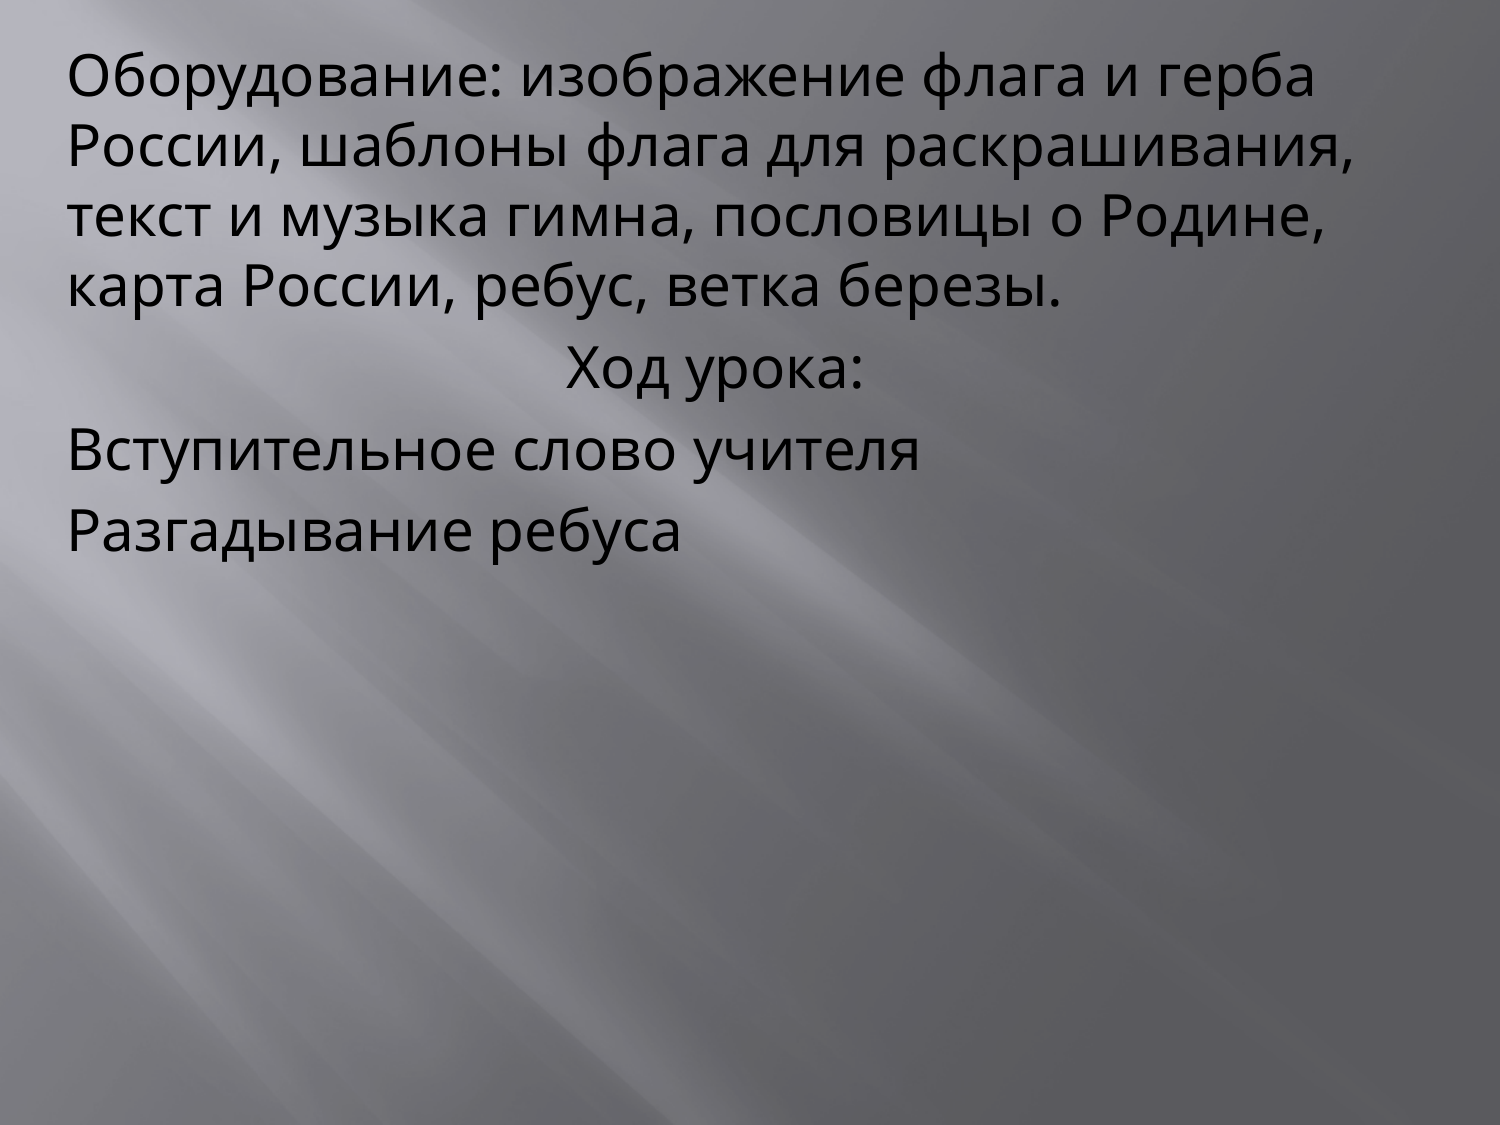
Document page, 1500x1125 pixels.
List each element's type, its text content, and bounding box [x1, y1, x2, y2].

list Оборудование: изображение флага и герба России, шаблоны флага для раскрашивания, текст и музыка гимна, пословицы о Родине, карта России, ребус, ветка березы. Ход урока: Вступительное слово учителя Разгадывание ребуса [29, 30, 1380, 804]
